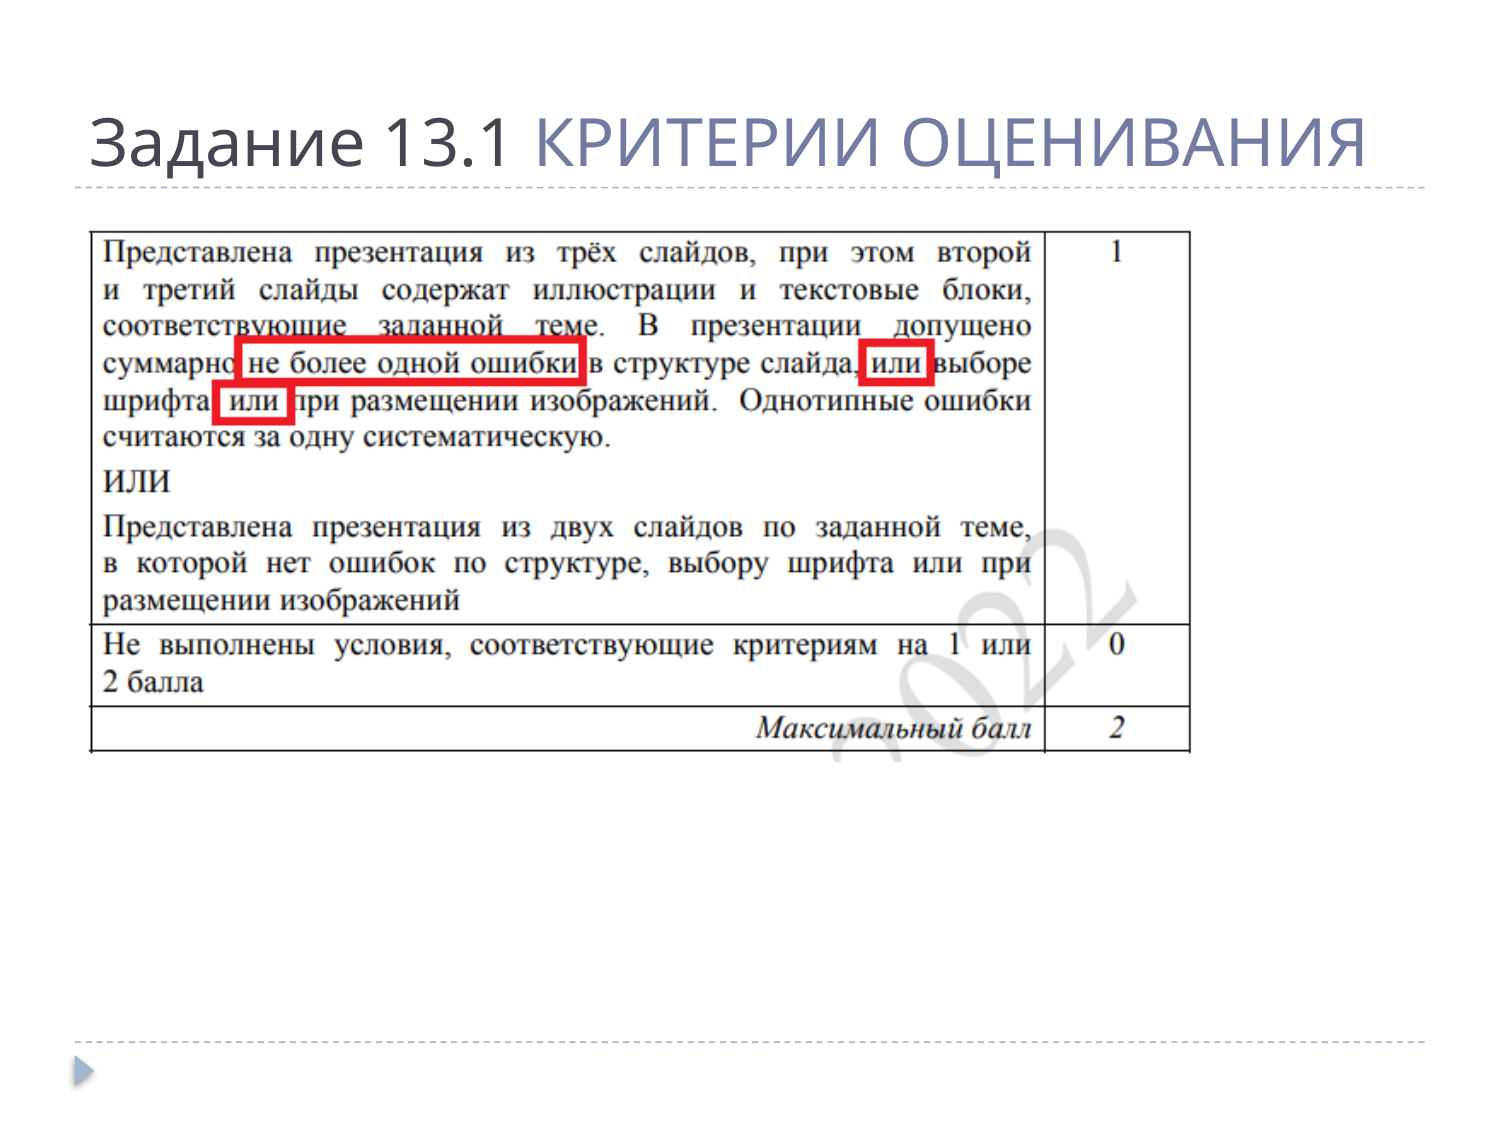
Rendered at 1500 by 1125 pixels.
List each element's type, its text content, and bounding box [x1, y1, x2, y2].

title Задание 13.1 КРИТЕРИИ ОЦЕНИВАНИЯ [75, 24, 1425, 188]
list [81, 222, 1300, 762]
